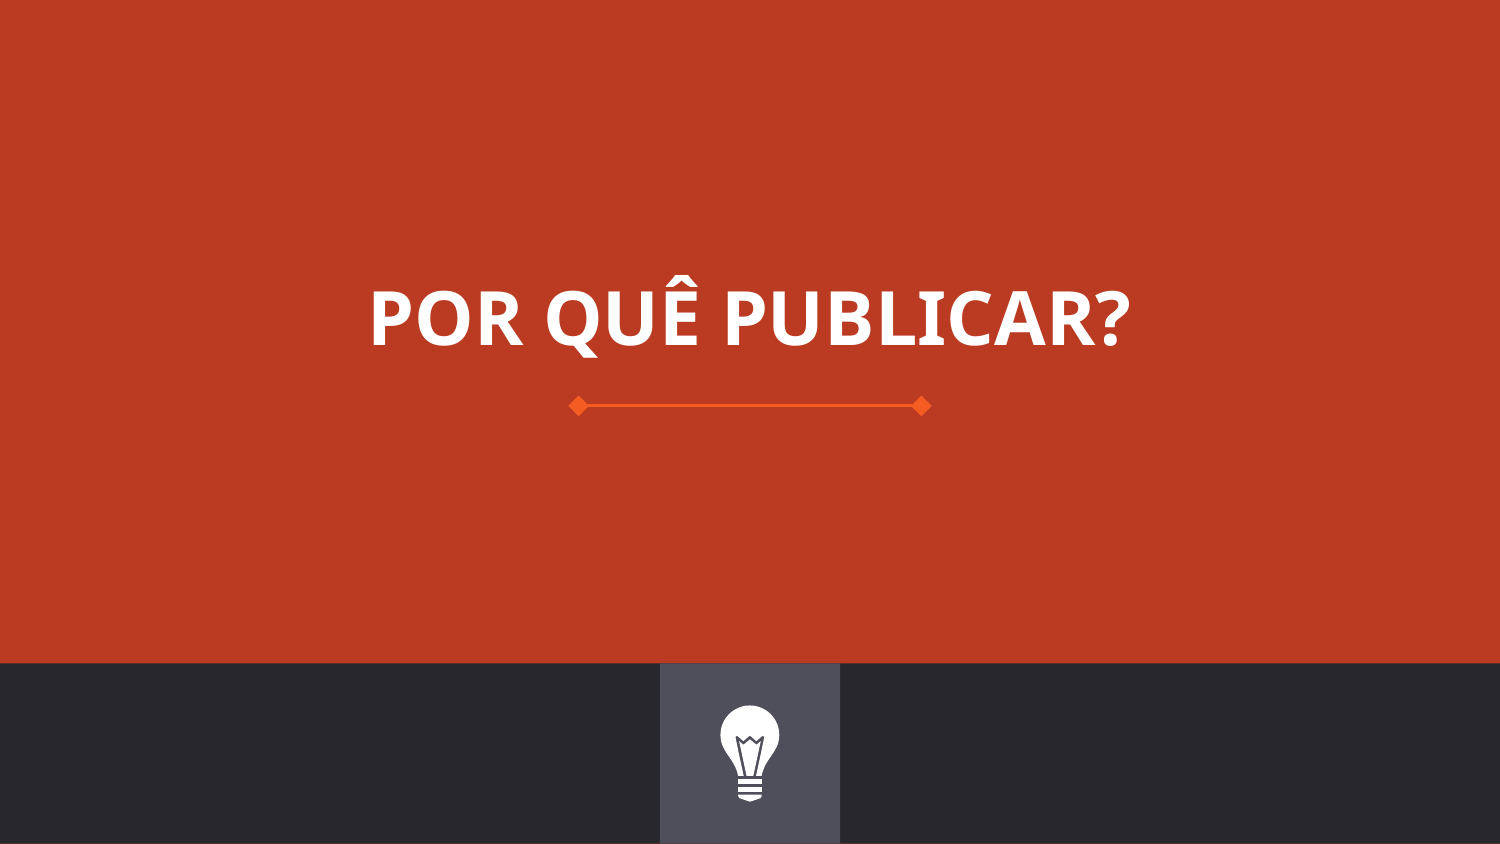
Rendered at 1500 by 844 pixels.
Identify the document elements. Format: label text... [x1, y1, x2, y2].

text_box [720, 705, 780, 802]
title POR QUÊ PUBLICAR? [284, 184, 1216, 375]
